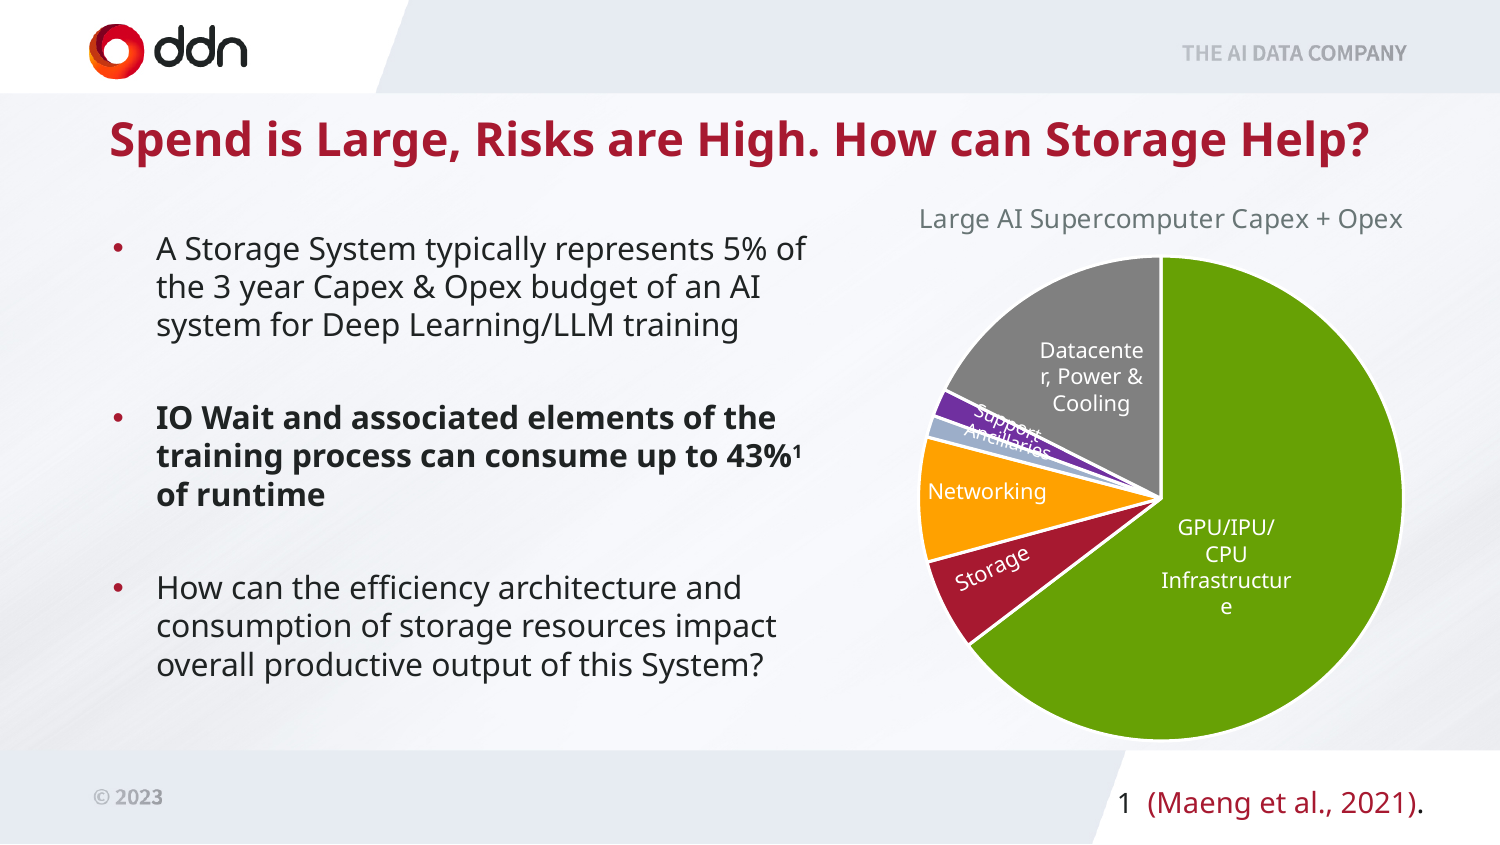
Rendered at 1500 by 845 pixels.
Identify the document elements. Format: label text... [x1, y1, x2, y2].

list Spend is Large, Risks are High. How can Storage Help? [94, 109, 1411, 174]
text_box 1 (Maeng et al., 2021). [1102, 776, 1440, 832]
list A Storage System typically represents 5% of the 3 year Capex & Opex budget of an AI system for Deep Learning/LLM training IO Wait and associated elements of the training process can consume up to 43%1 of runtime How can the efficiency architecture and consumption of storage resources impact overall productive output of this System? [94, 213, 719, 706]
chart [719, 173, 1500, 753]
picture [0, 0, 1500, 844]
